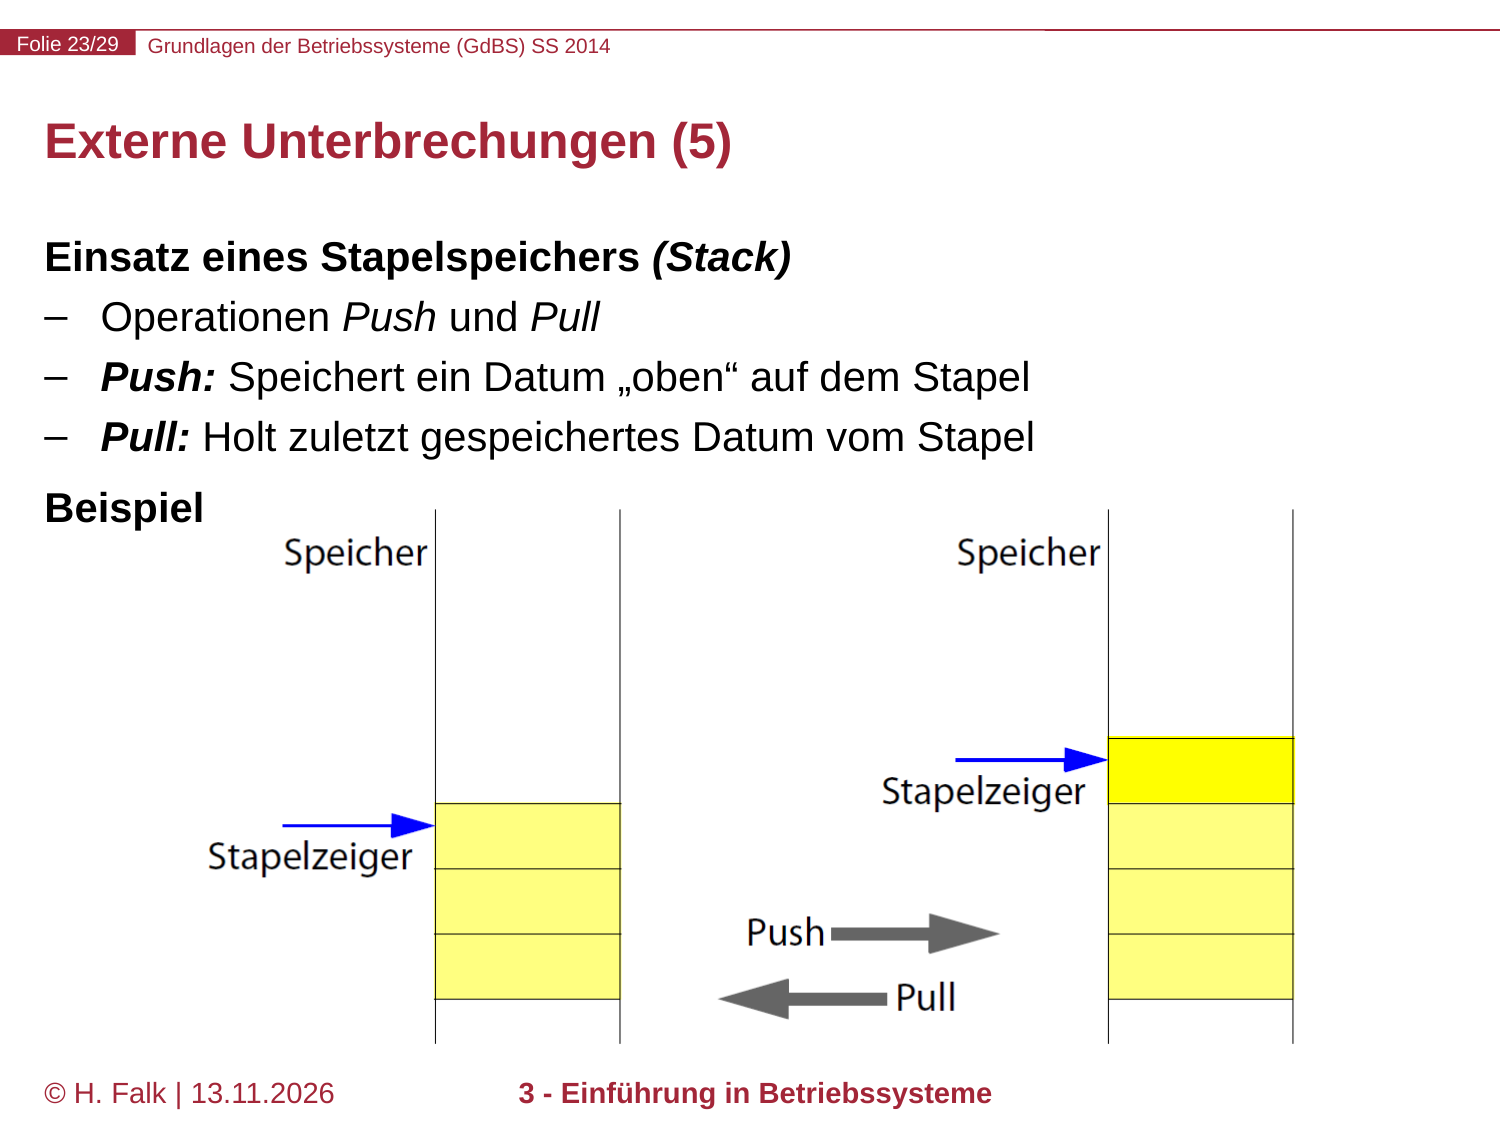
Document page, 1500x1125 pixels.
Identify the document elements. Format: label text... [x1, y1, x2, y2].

footer 3 - Einführung in Betriebssysteme [301, 1066, 1211, 1125]
list Einsatz eines Stapelspeichers (Stack) Operationen Push und Pull Push: Speichert ein Datum „oben“ auf dem Stapel Pull: Holt zuletzt gespeichertes Datum vom Stapel Beispiel [29, 227, 1471, 1047]
picture [206, 506, 1296, 1047]
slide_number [29, 1066, 301, 1125]
title Externe Unterbrechungen (5) [29, 90, 1471, 198]
